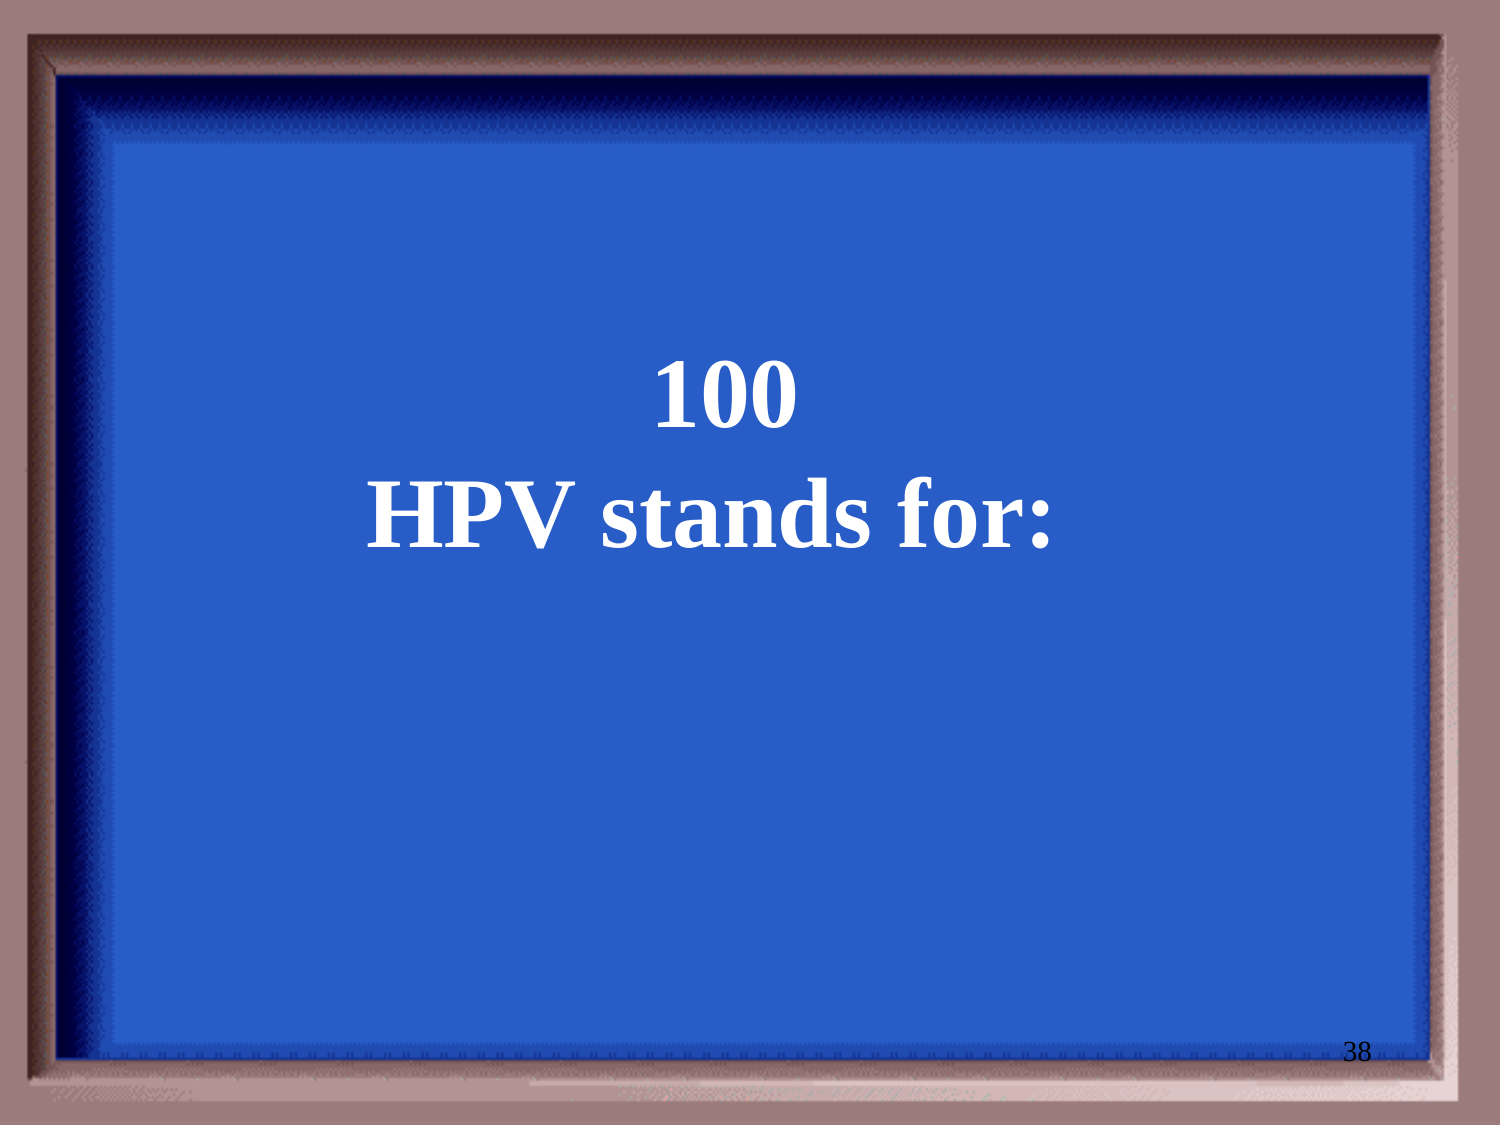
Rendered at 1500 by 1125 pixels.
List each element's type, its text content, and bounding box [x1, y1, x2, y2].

slide_number 38 [1074, 1024, 1388, 1101]
text_box 100 HPV stands for: [124, 200, 1325, 575]
picture [0, 0, 1500, 1125]
